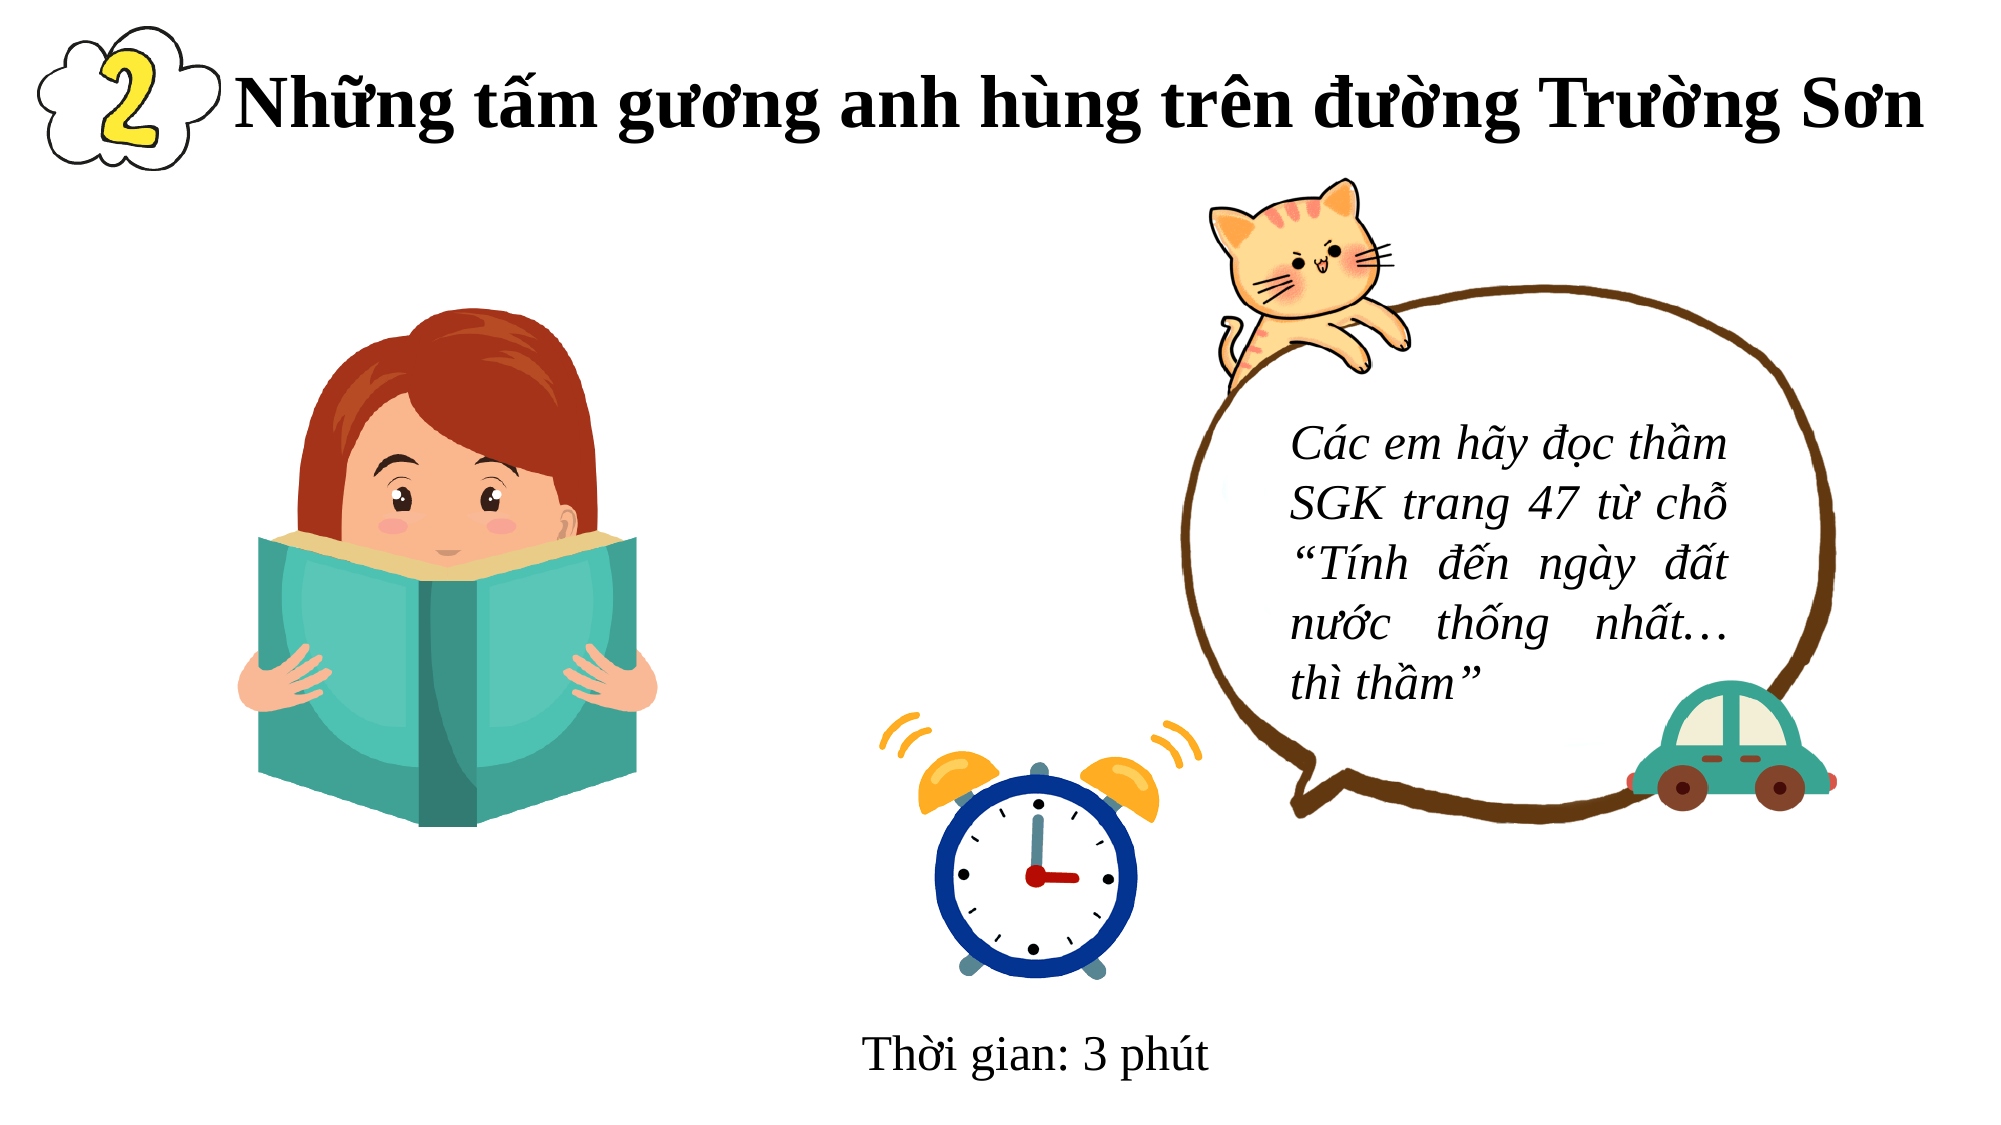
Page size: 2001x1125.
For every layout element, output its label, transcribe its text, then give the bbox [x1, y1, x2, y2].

text_box Thời gian: 3 phút [837, 1013, 1234, 1088]
text_box Những tấm gương anh hùng trên đường Trường Sơn [221, 45, 1972, 150]
picture [0, 26, 1919, 1005]
